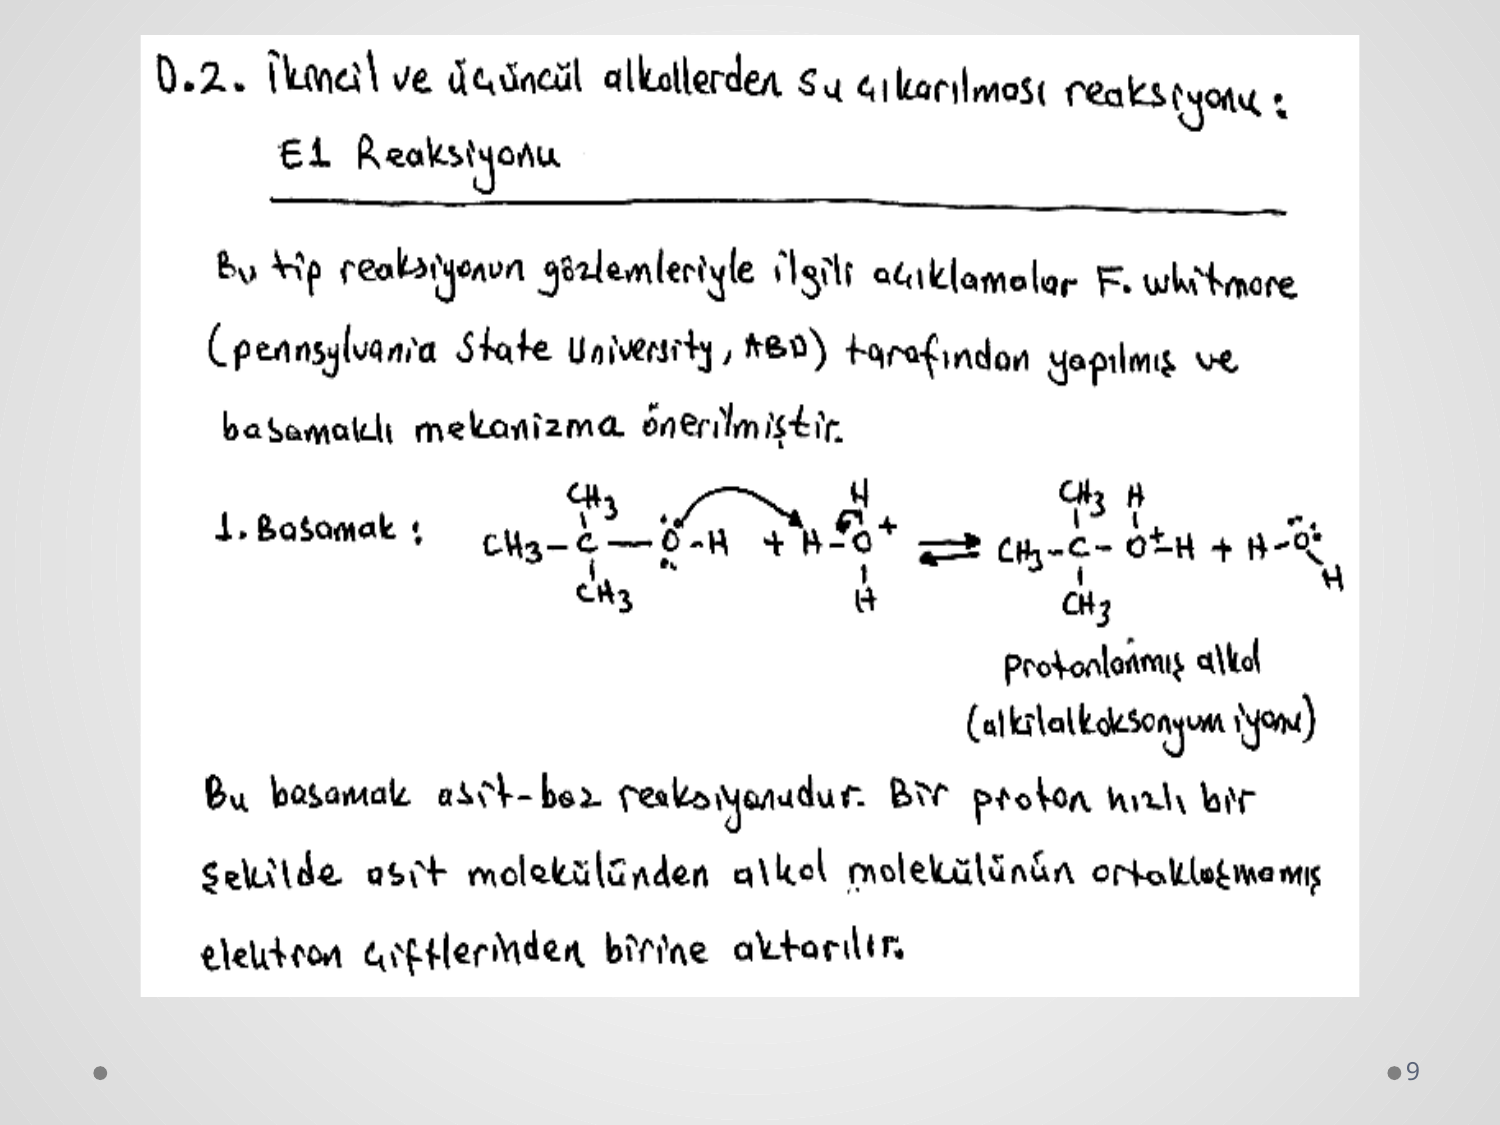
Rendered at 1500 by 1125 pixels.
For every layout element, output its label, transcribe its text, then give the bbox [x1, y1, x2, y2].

slide_number 9 [1401, 1042, 1494, 1103]
picture [140, 34, 1360, 997]
